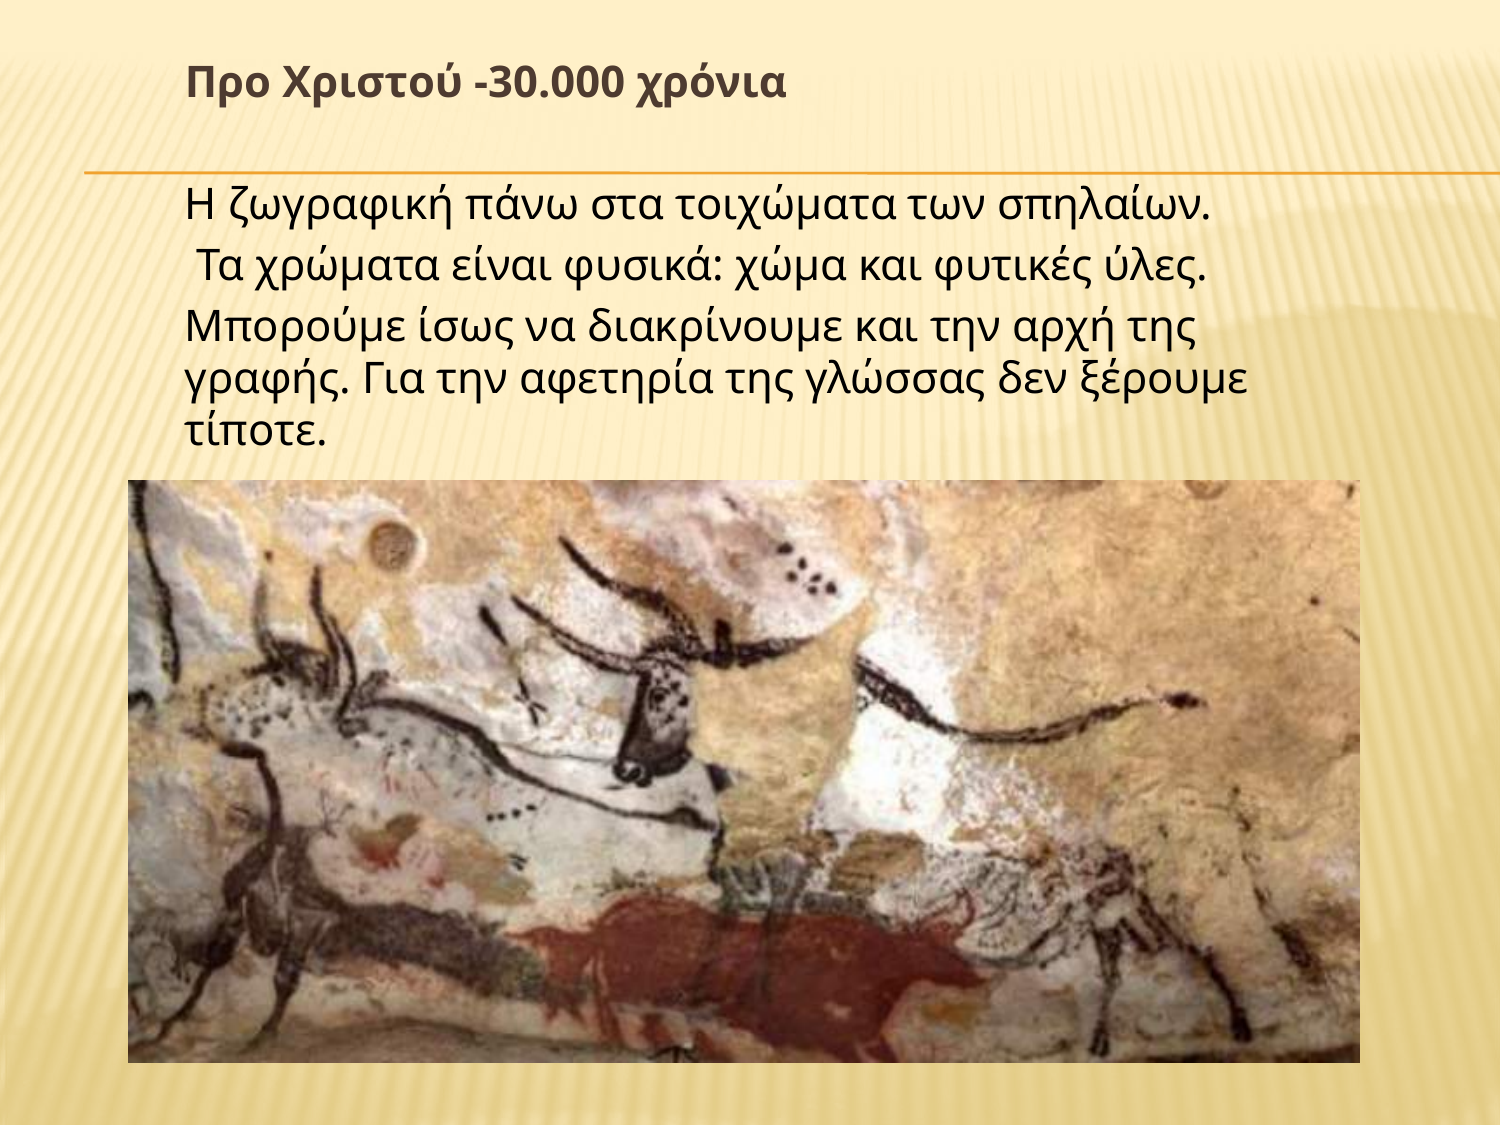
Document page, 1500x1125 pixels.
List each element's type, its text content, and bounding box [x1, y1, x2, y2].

list Προ Χριστού -30.000 χρόνια Η ζωγραφική πάνω στα τοιχώματα των σπηλαίων. Τα χρώματα είναι φυσικά: χώμα και φυτικές ύλες. Μπορούμε ίσως να διακρίνουμε και την αρχή της γραφής. Για την αφετηρία της γλώσσας δεν ξέρουμε τίποτε. [117, 46, 1360, 464]
picture [128, 480, 1360, 1063]
